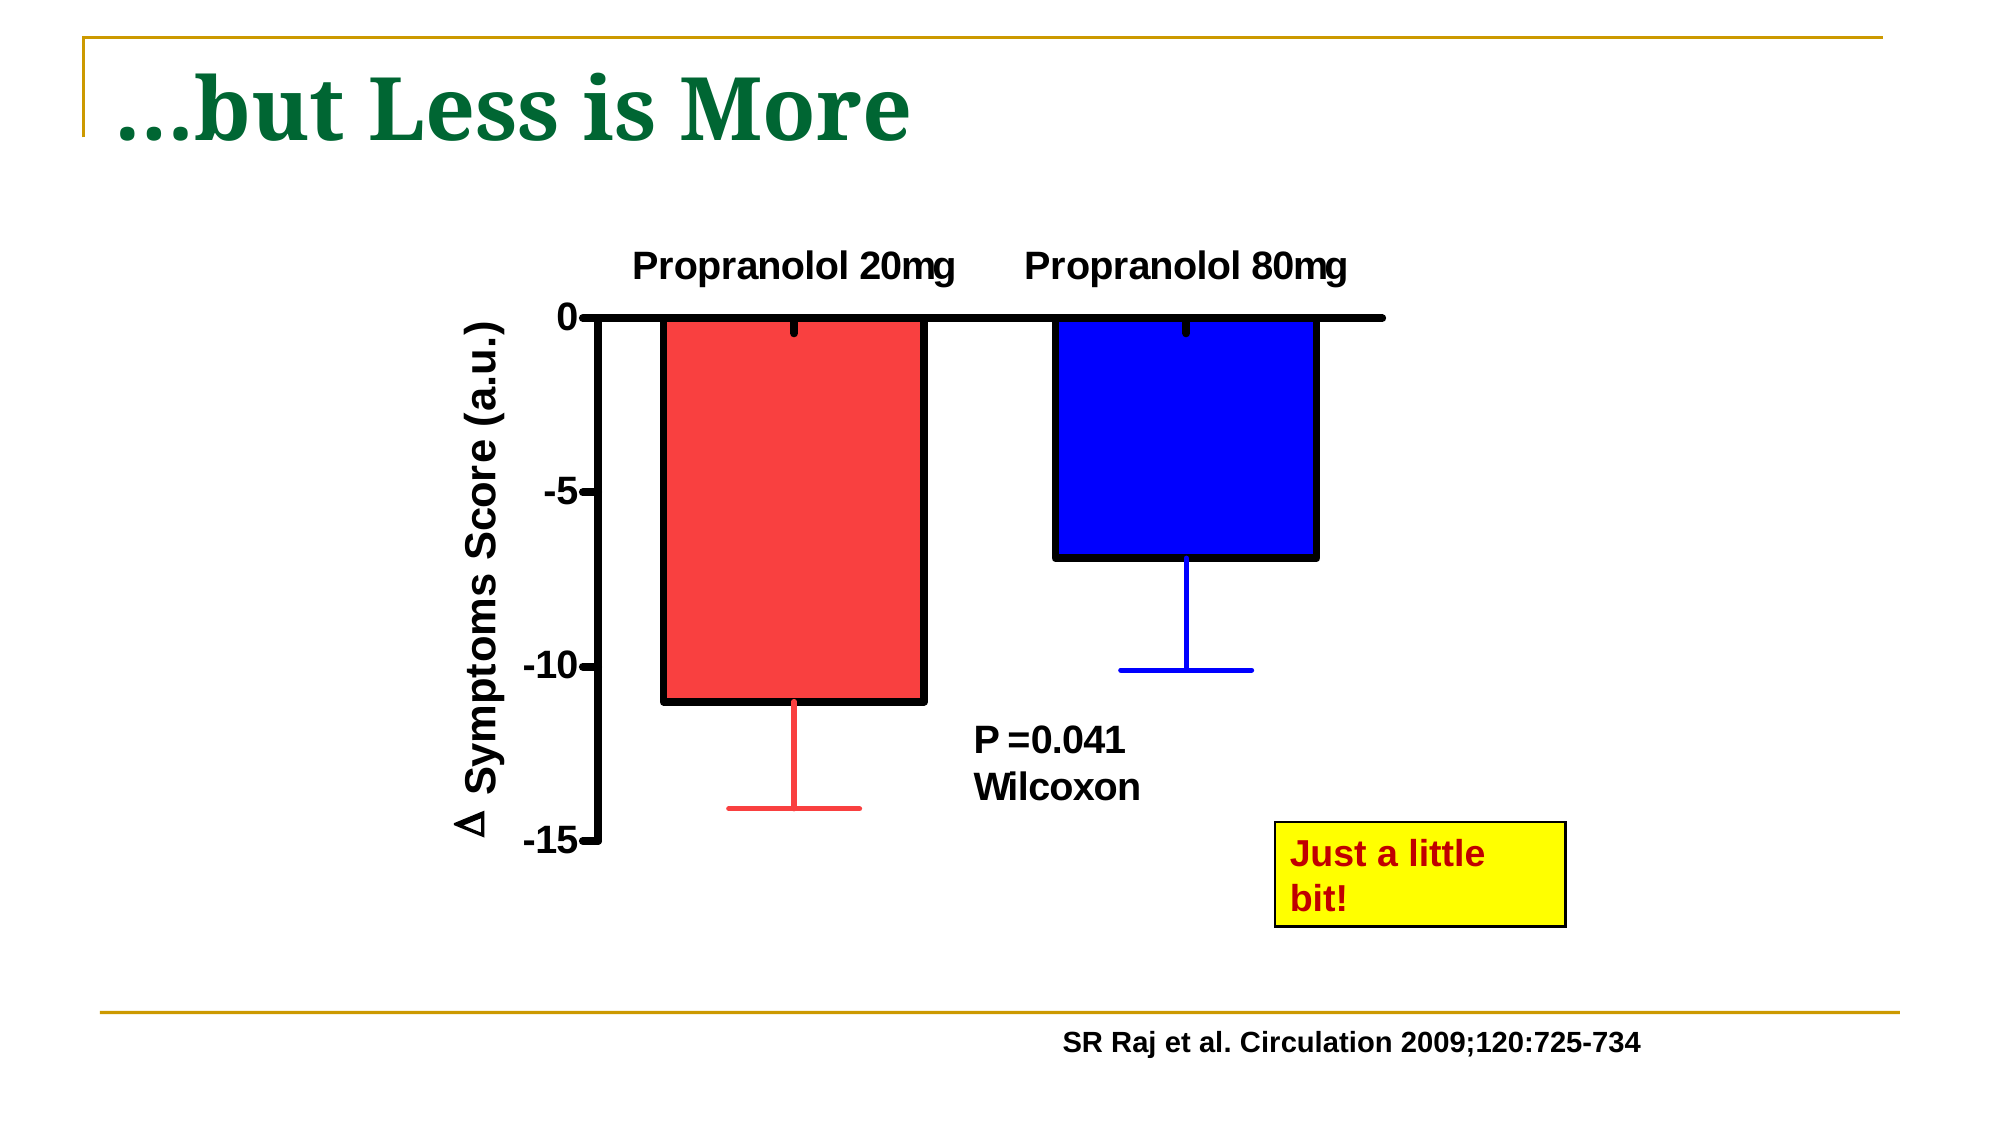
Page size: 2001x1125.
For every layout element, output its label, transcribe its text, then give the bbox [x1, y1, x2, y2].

text_box Just a little bit! [1275, 821, 1566, 927]
text_box SR Raj et al. Circulation 2009;120:725-734 [1062, 1024, 1681, 1059]
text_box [412, 213, 1501, 876]
title …but Less is More [99, 45, 1900, 233]
